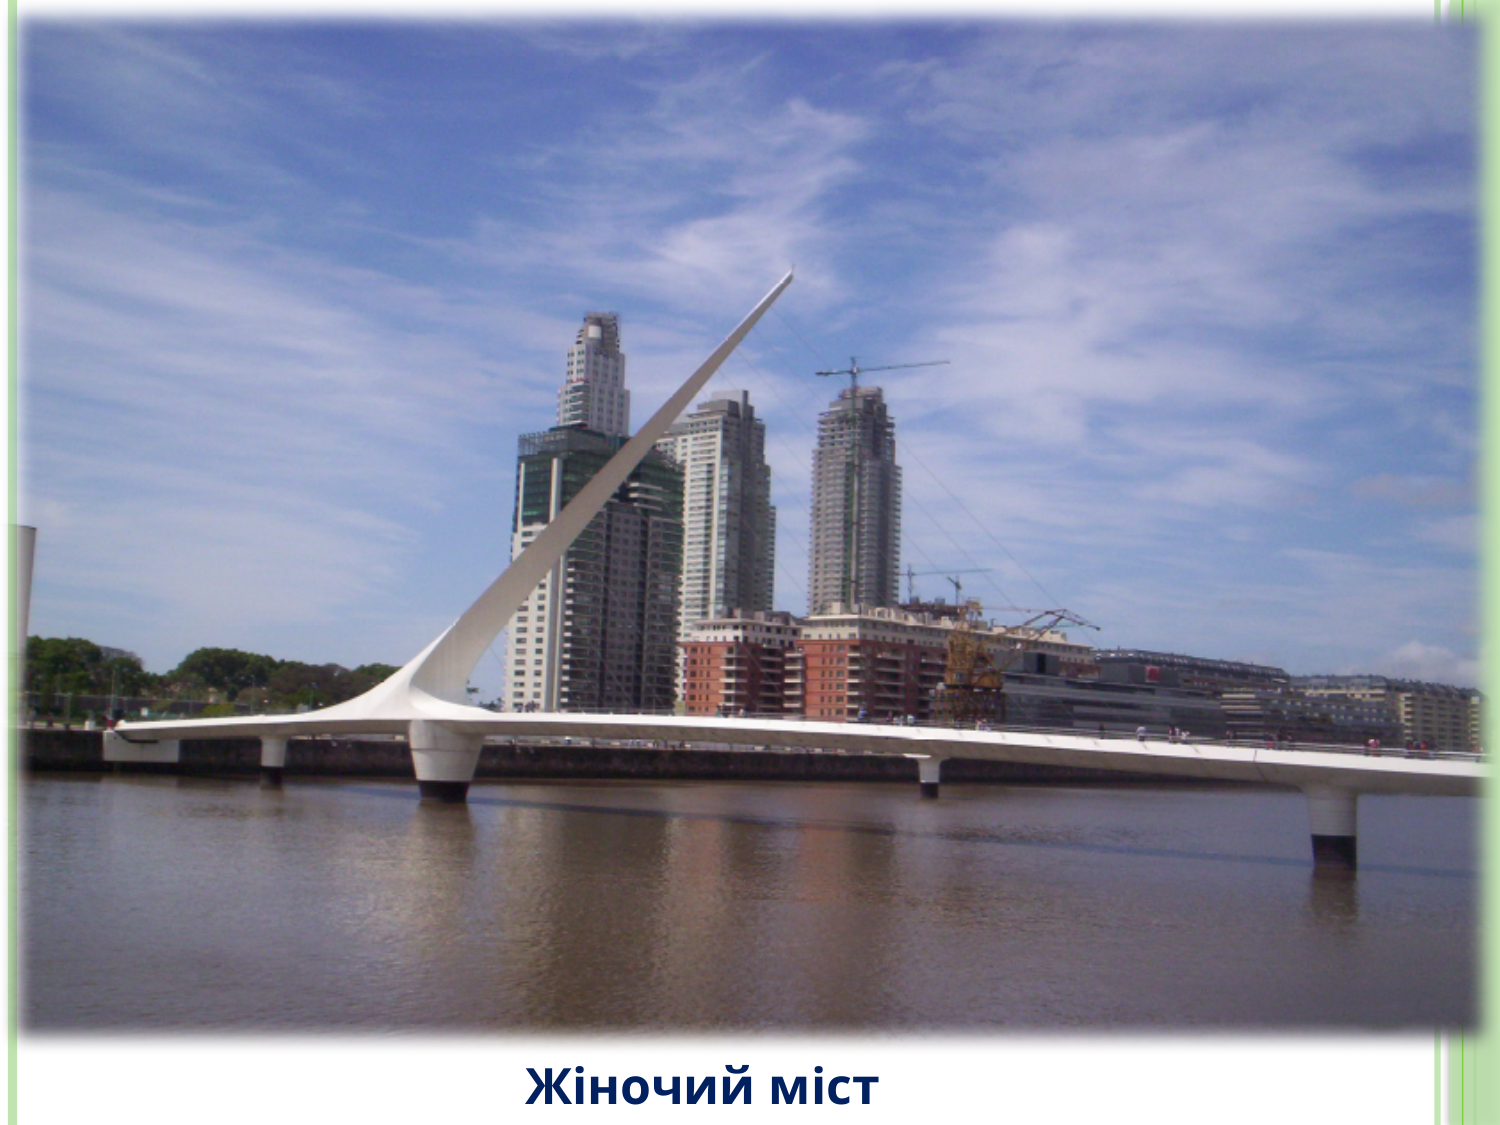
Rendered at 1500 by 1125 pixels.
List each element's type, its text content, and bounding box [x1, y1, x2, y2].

list Жіночий міст [93, 1064, 1312, 1125]
picture [0, 0, 1500, 1056]
